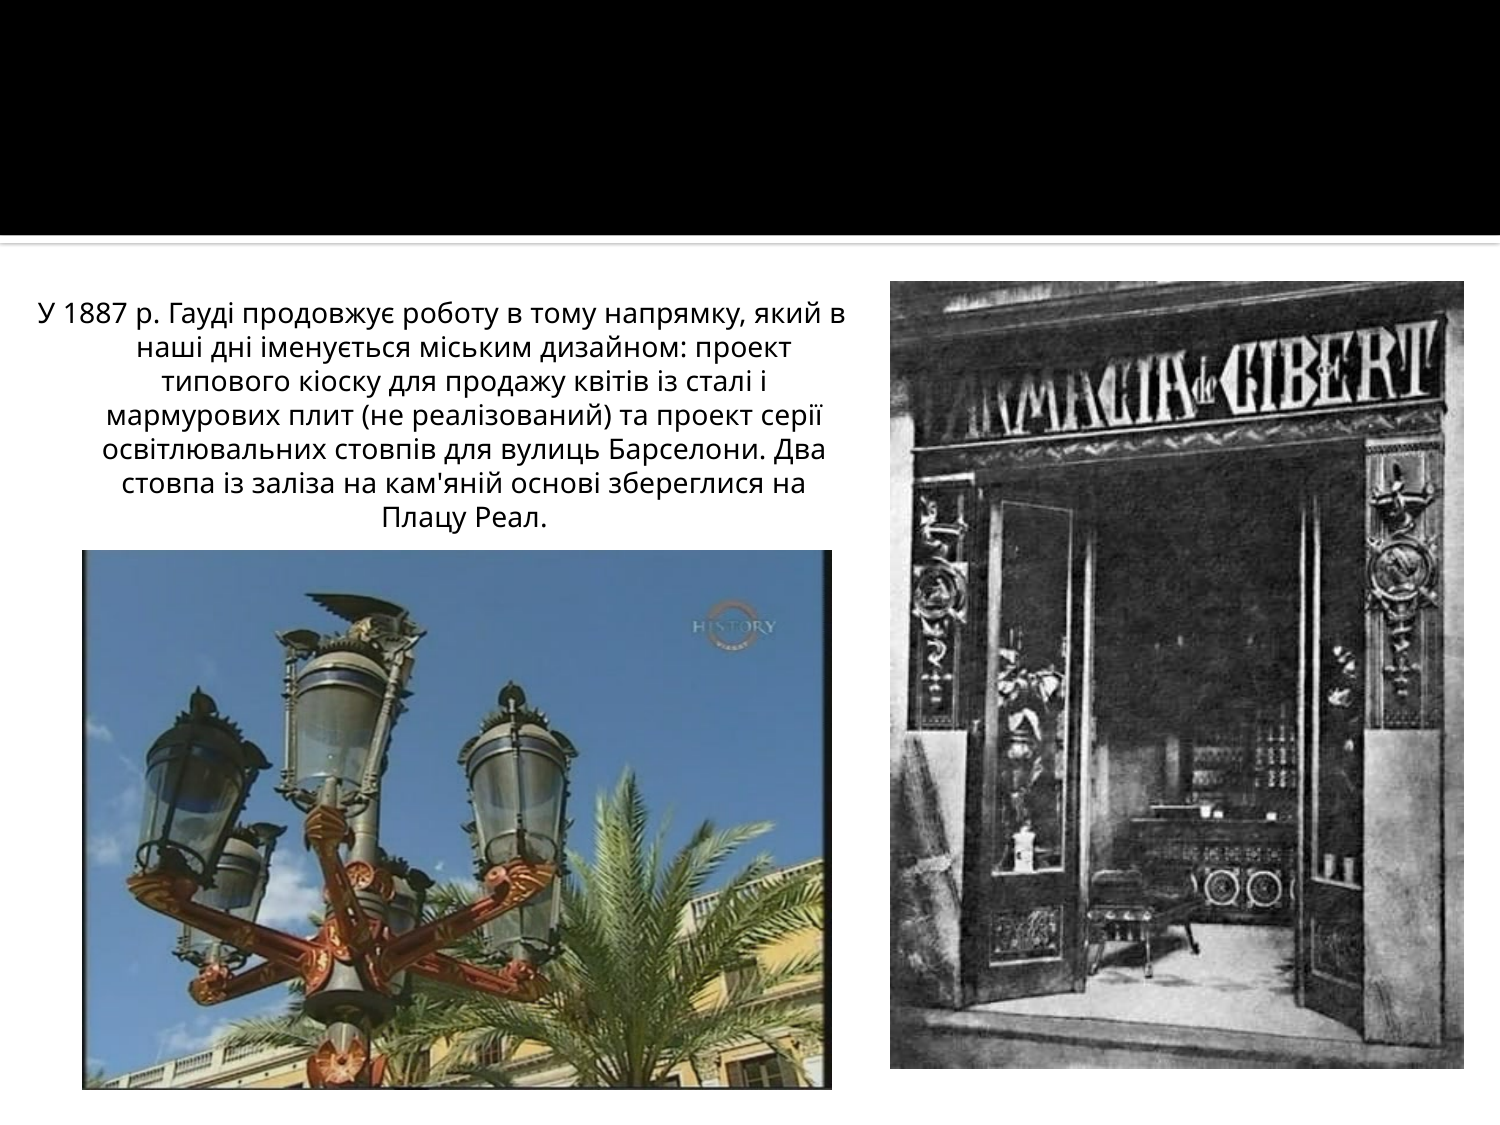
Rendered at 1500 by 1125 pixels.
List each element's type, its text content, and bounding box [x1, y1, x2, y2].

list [890, 281, 1464, 1069]
picture [81, 550, 832, 1090]
list У 1887 р. Гауді продовжує роботу в тому напрямку, який в наші дні іменується міським дизайном: проект типового кіоску для продажу квітів із сталі і мармурових плит (не реалізований) та проект серії освітлювальних стовпів для вулиць Барселони. Два стовпа із заліза на кам'яній основі збереглися на Плацу Реал. [0, 246, 868, 551]
